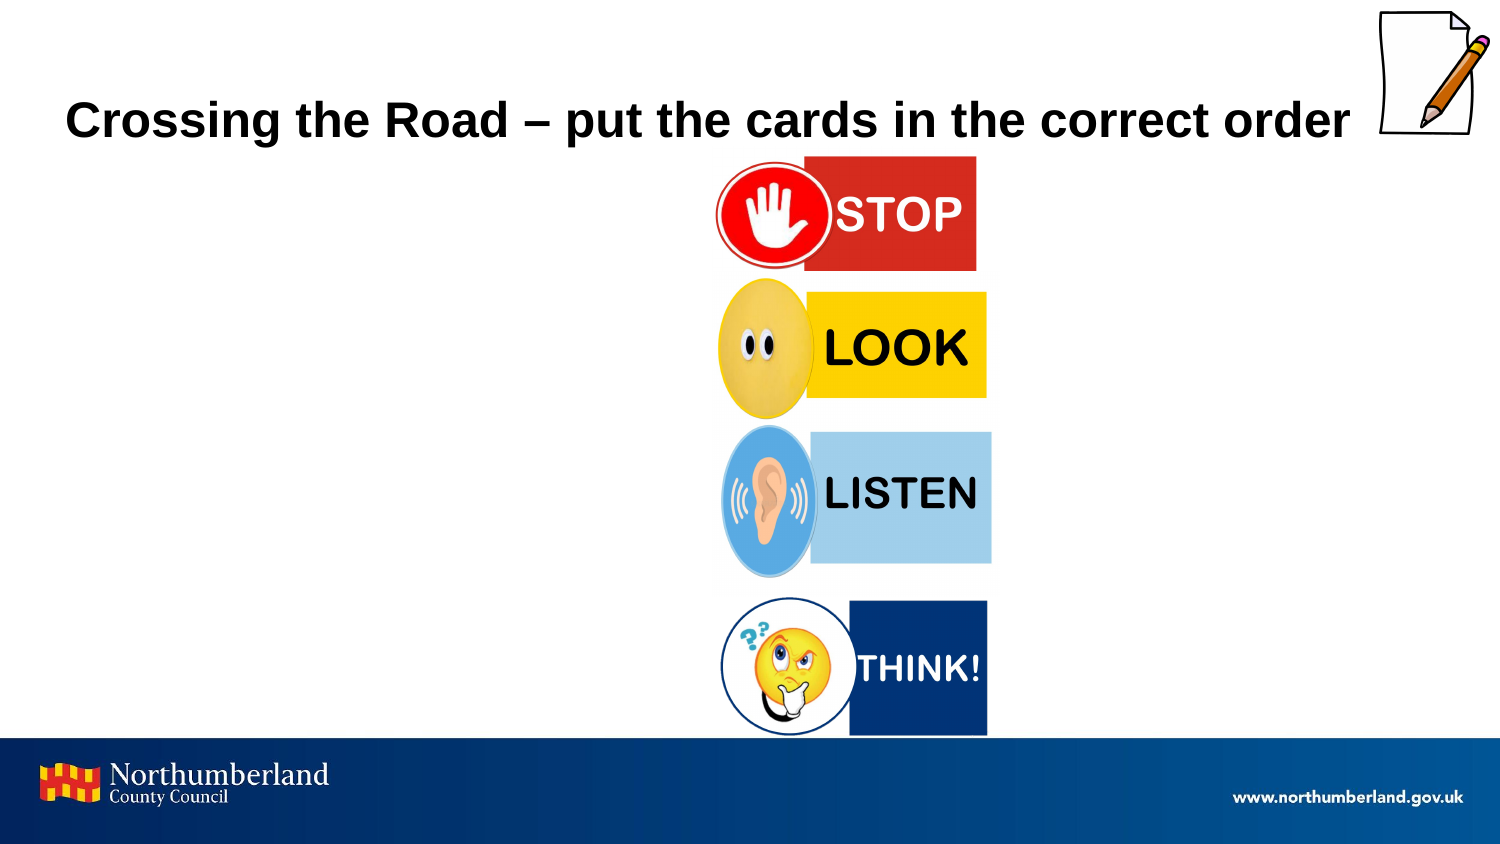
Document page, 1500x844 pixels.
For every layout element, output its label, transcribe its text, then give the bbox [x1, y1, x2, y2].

title Crossing the Road – put the cards in the correct order [51, 72, 1449, 167]
picture [0, 0, 1500, 844]
